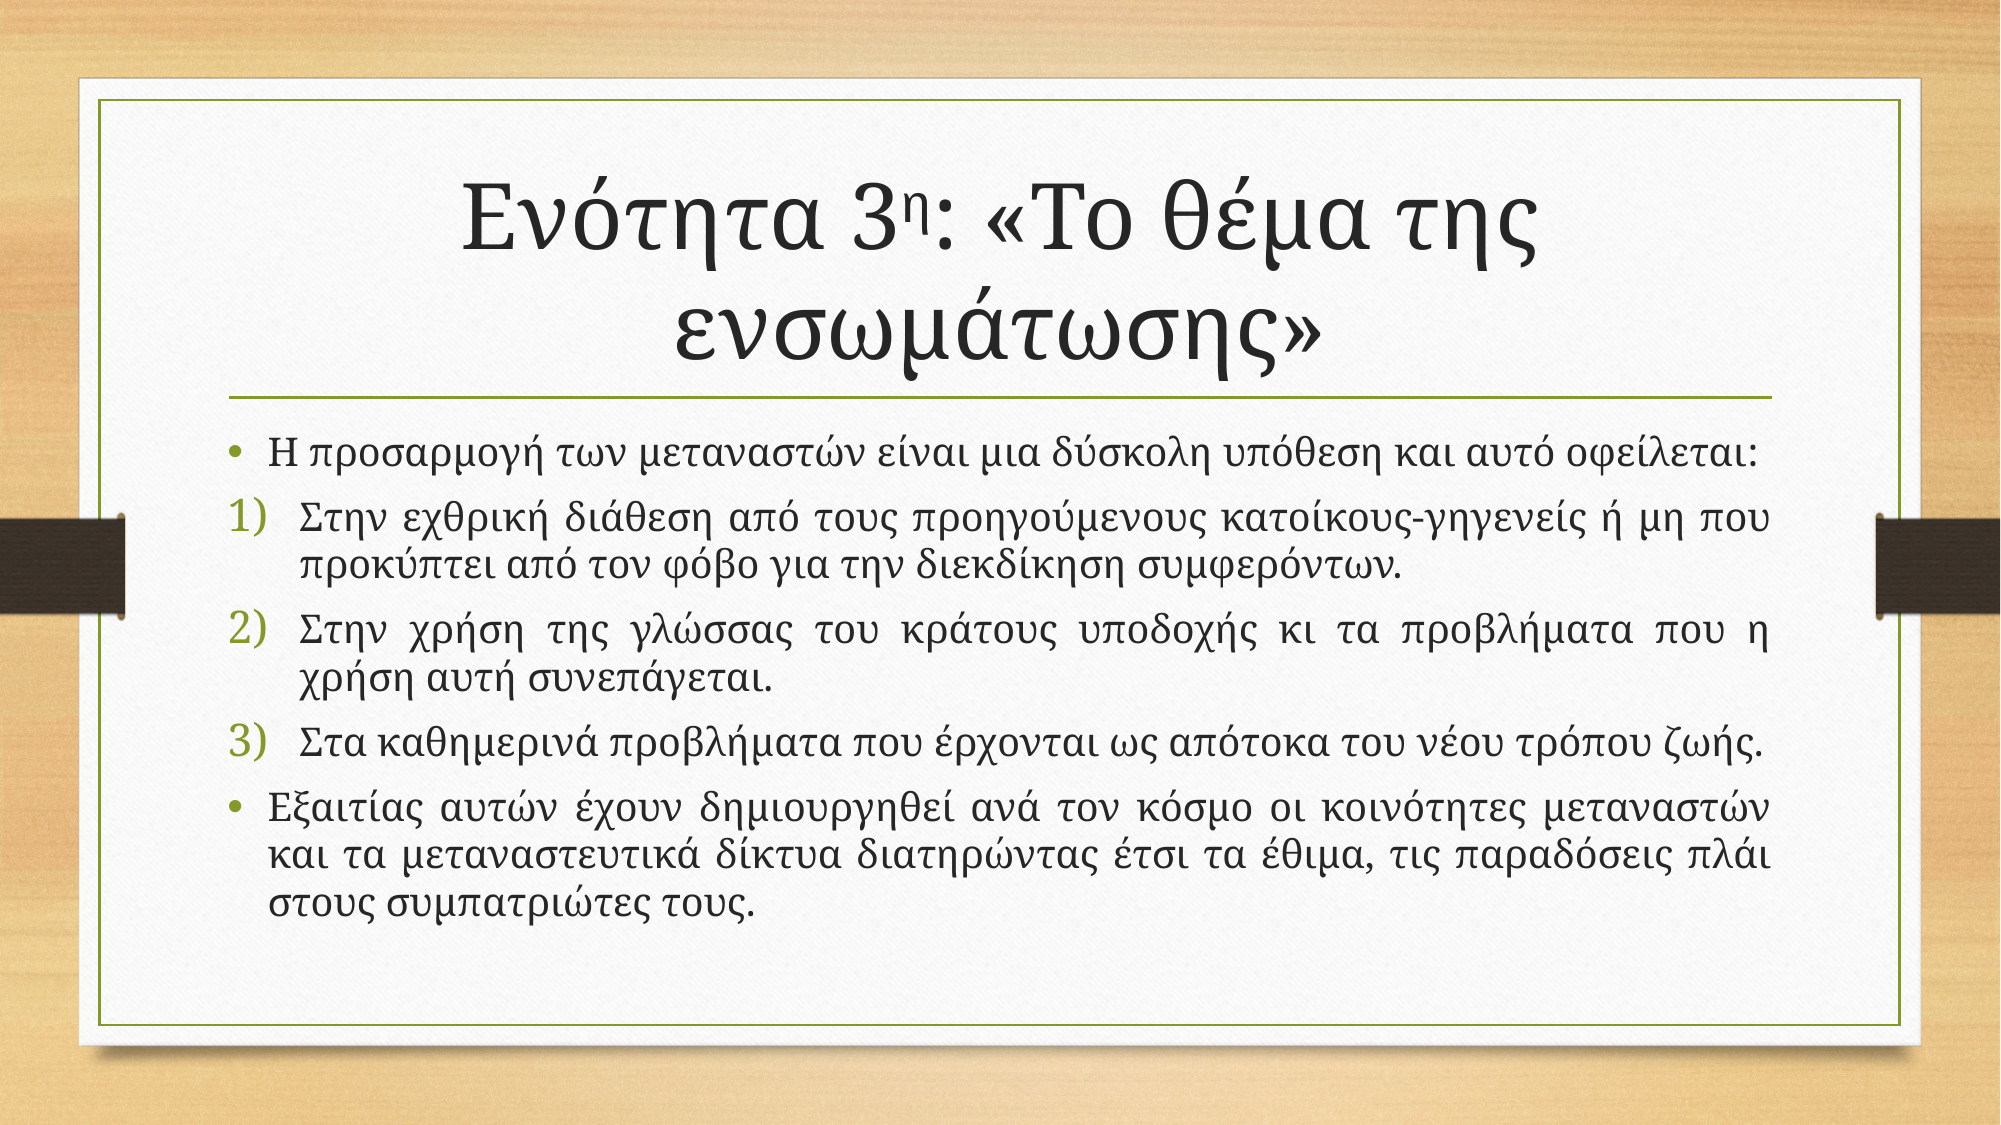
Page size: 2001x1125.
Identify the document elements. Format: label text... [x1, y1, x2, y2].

list Η προσαρμογή των μεταναστών είναι μια δύσκολη υπόθεση και αυτό οφείλεται: Στην εχθρική διάθεση από τους προηγούμενους κατοίκους-γηγενείς ή μη που προκύπτει από τον φόβο για την διεκδίκηση συμφερόντων. Στην χρήση της γλώσσας του κράτους υποδοχής κι τα προβλήματα που η χρήση αυτή συνεπάγεται. Στα καθημερινά προβλήματα που έρχονται ως απότοκα του νέου τρόπου ζωής. Εξαιτίας αυτών έχουν δημιουργηθεί ανά τον κόσμο οι κοινότητες μεταναστών και τα μεταναστευτικά δίκτυα διατηρώντας έτσι τα έθιμα, τις παραδόσεις πλάι στους συμπατριώτες τους. [212, 419, 1788, 964]
picture [0, 0, 2001, 1125]
title Ενότητα 3η: «Το θέμα της ενσωμάτωσης» [212, 161, 1788, 375]
